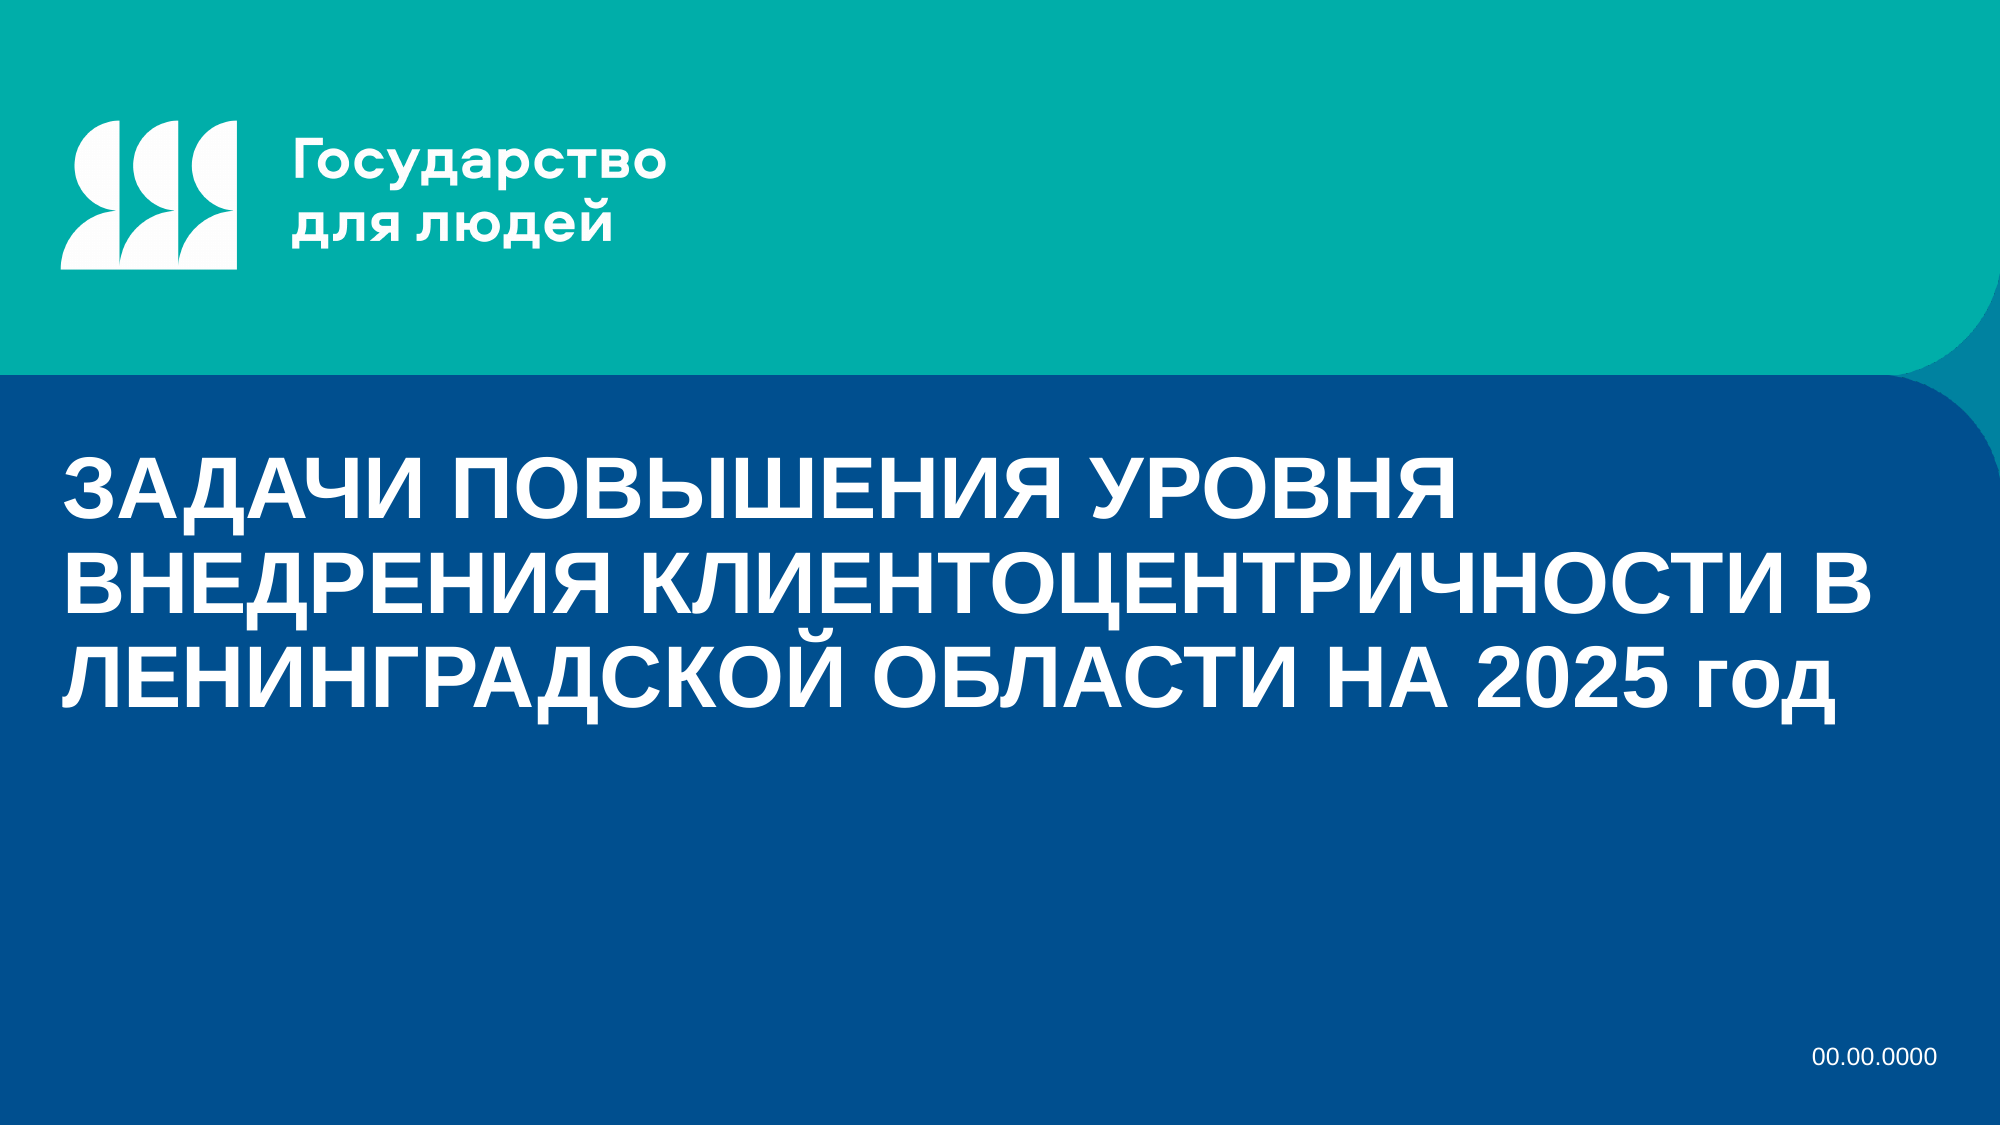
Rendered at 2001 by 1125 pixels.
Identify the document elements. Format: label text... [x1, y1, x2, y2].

list 00.00.0000 [1135, 1005, 1938, 1071]
list ЗАДАЧИ ПОВЫШЕНИЯ УРОВНЯ ВНЕДРЕНИЯ КЛИЕНТОЦЕНТРИЧНОСТИ В ЛЕНИНГРАДСКОЙ ОБЛАСТИ НА 2025 год [62, 443, 1938, 771]
picture [1, 61, 725, 329]
